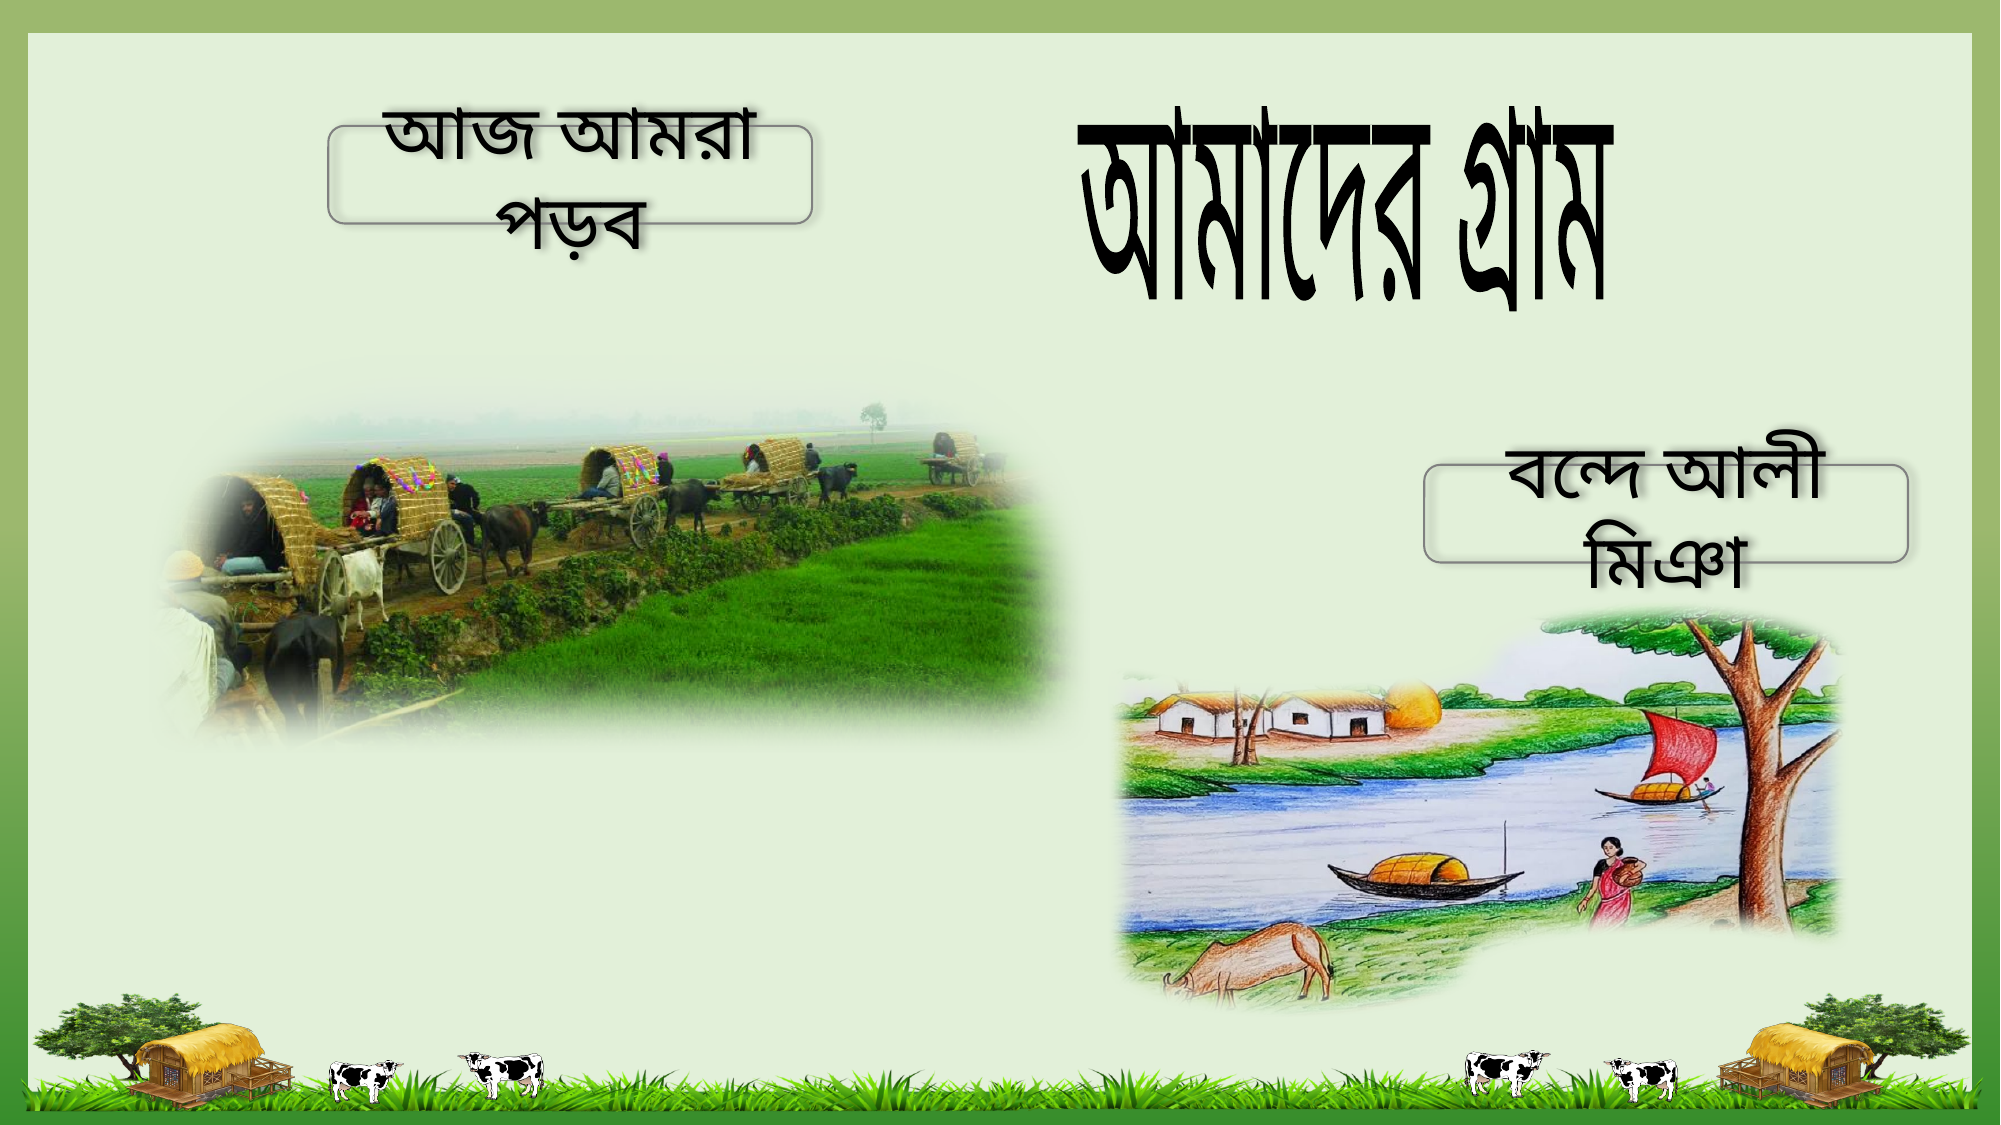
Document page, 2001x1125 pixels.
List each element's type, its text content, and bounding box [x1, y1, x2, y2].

text_box আজ আমরা পড়ব [327, 124, 814, 225]
picture [149, 354, 1091, 753]
text_box বন্দে আলী মিঞা [1423, 463, 1910, 564]
picture [0, 599, 2001, 1119]
